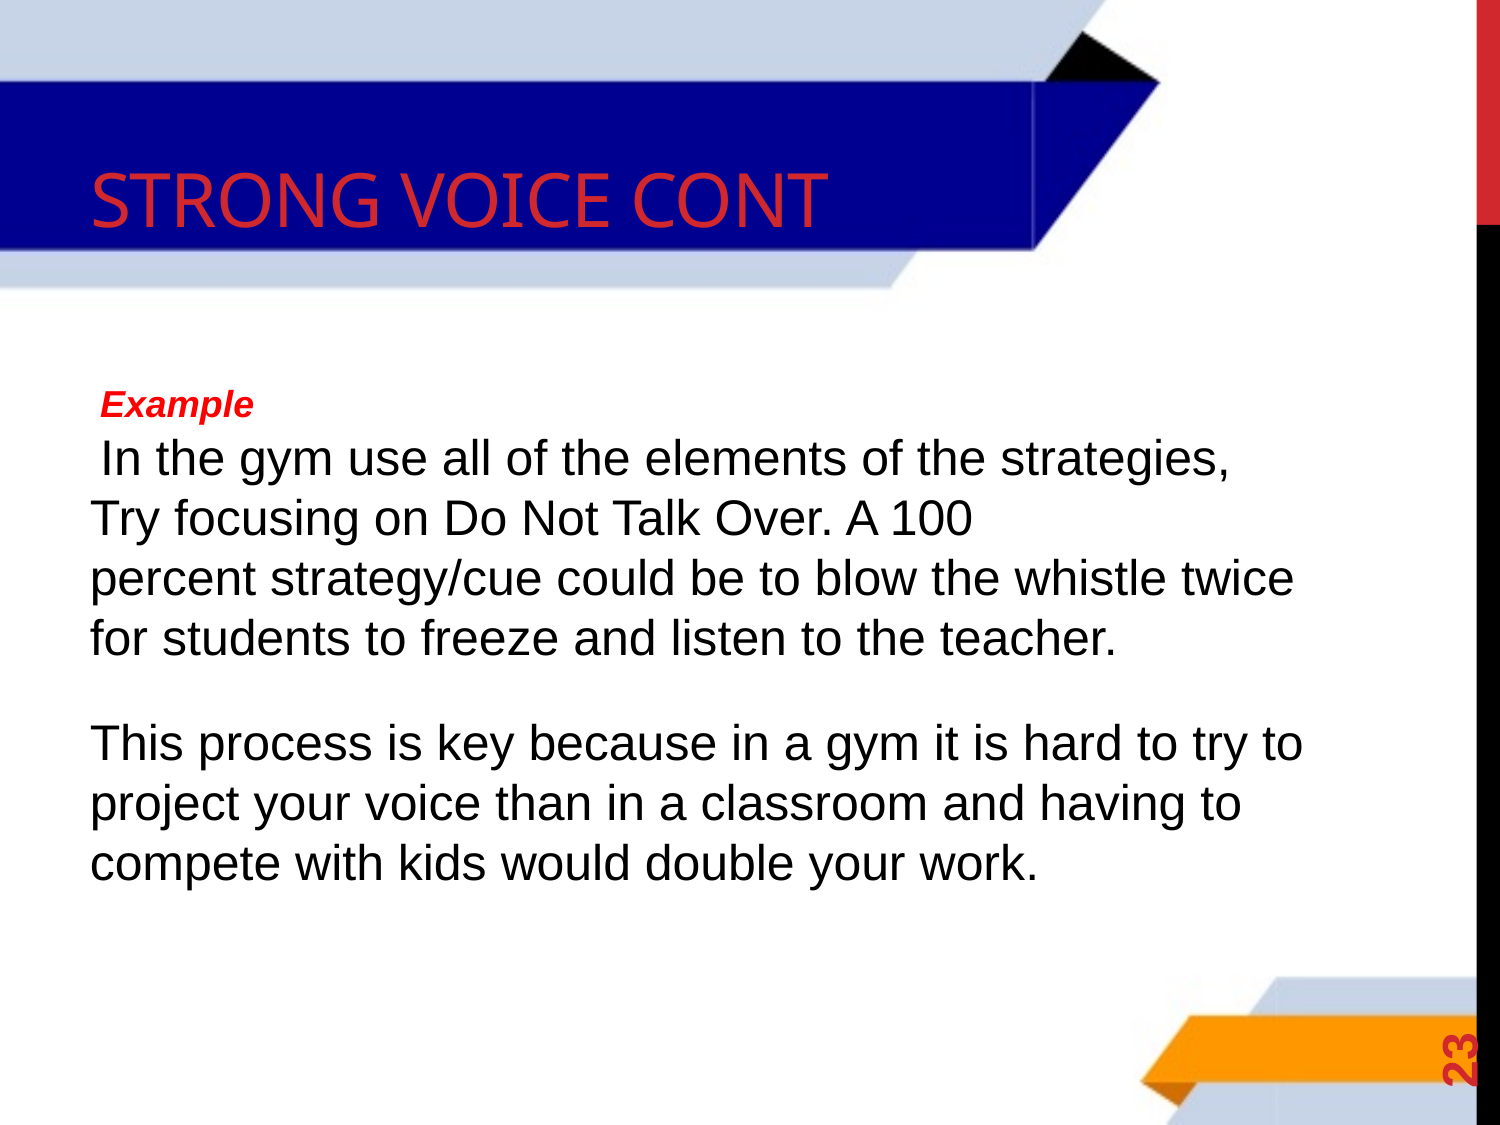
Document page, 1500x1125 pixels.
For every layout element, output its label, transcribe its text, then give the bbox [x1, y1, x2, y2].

text_box Example In the gym use all of the elements of the strategies, Try focusing on Do Not Talk Over. A 100 percent strategy/cue could be to blow the whistle twice for students to freeze and listen to the teacher. This process is key because in a gym it is hard to try to project your voice than in a classroom and having to compete with kids would double your work. [75, 373, 1343, 1048]
picture [0, 0, 1476, 1125]
title Strong voice cont [75, 25, 1025, 250]
slide_number 23 [1427, 887, 1488, 1104]
